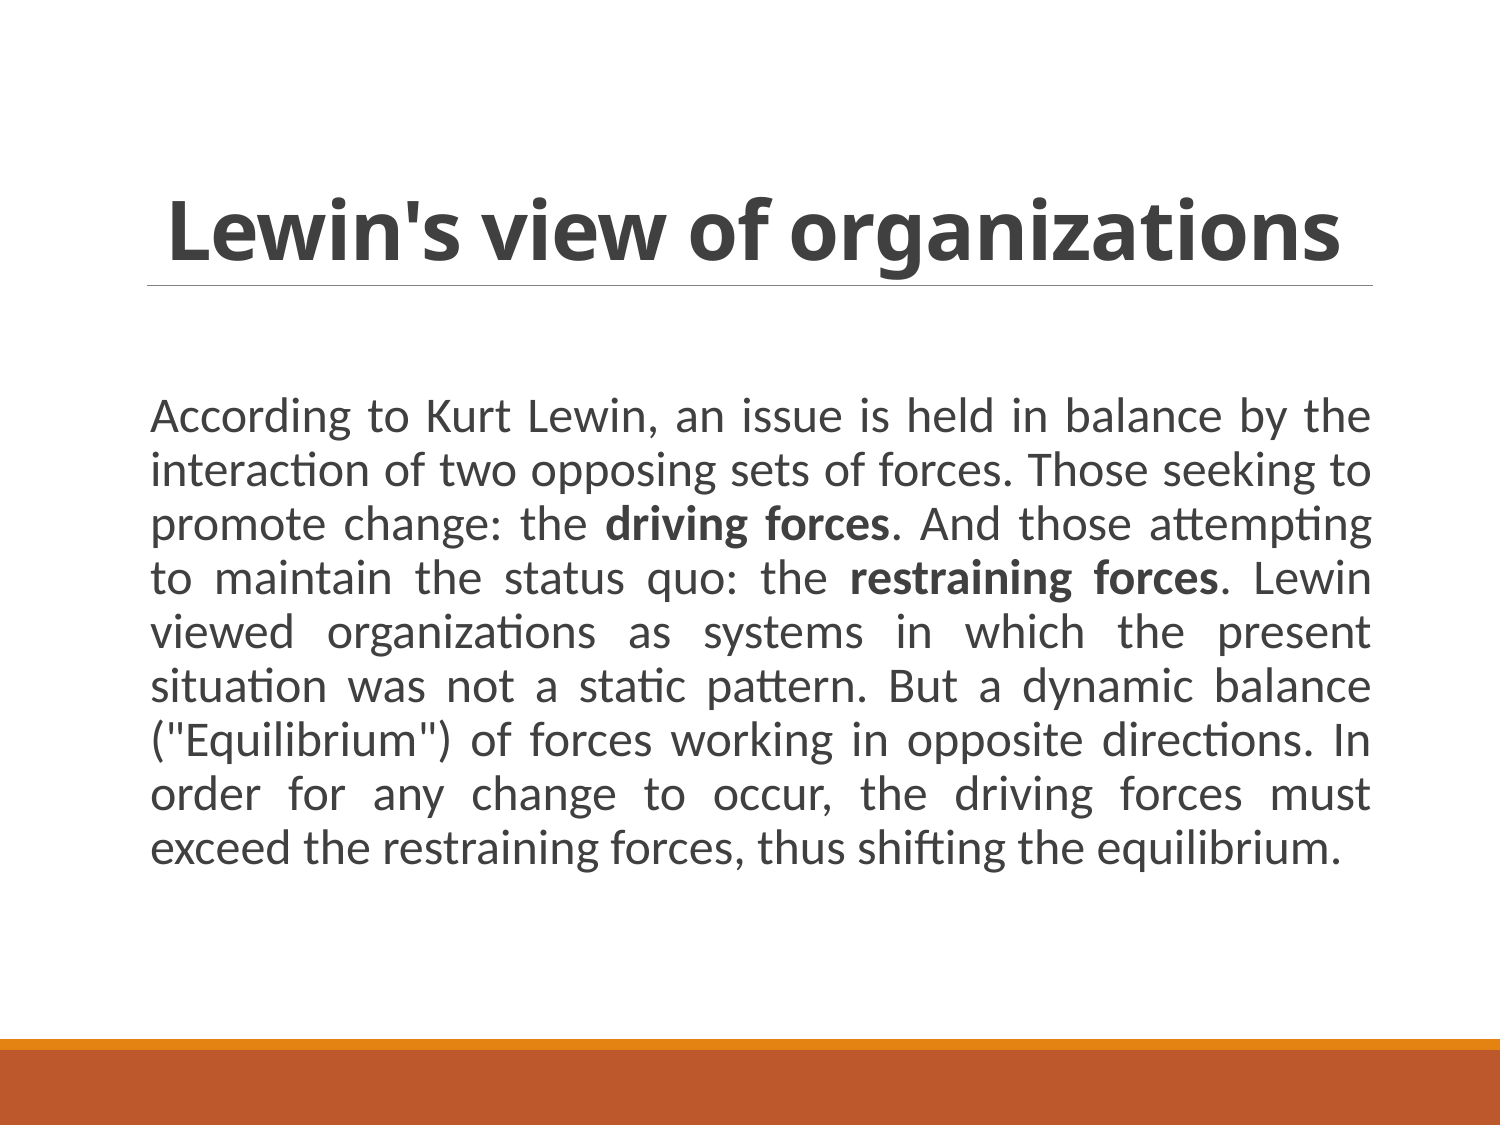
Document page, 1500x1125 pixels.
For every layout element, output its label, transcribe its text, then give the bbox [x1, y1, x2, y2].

title Lewin's view of organizations [135, 47, 1373, 285]
list According to Kurt Lewin, an issue is held in balance by the interaction of two opposing sets of forces. Those seeking to promote change: the driving forces. And those attempting to maintain the status quo: the restraining forces. Lewin viewed organizations as systems in which the present situation was not a static pattern. But a dynamic balance ("Equilibrium") of forces working in opposite directions. In order for any change to occur, the driving forces must exceed the restraining forces, thus shifting the equilibrium. [135, 302, 1373, 963]
